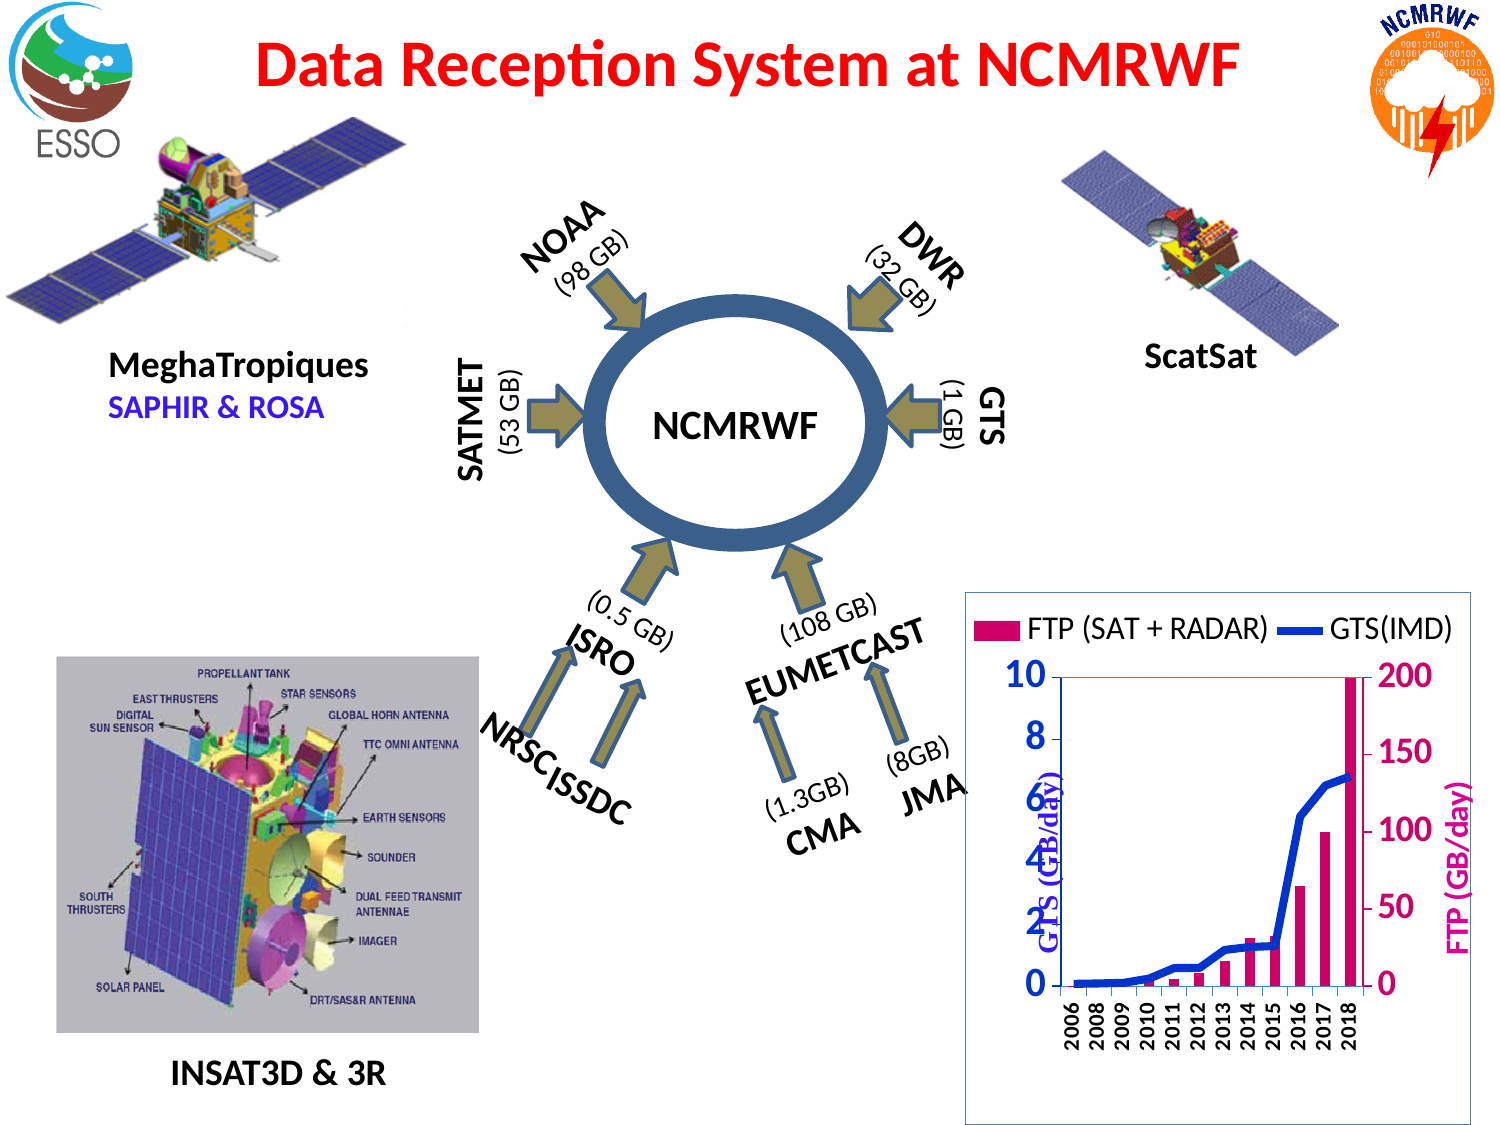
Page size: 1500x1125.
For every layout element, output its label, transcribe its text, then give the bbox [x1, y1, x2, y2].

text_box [882, 362, 1026, 472]
picture [1363, 0, 1500, 185]
picture [0, 0, 407, 328]
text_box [833, 218, 976, 347]
text_box [623, 536, 680, 600]
text_box Data Reception System at NCMRWF [240, 12, 1258, 108]
picture [54, 654, 481, 1036]
text_box SATMET (53 GB) [437, 342, 533, 498]
text_box MeghaTropiques SAPHIR & ROSA [93, 336, 385, 433]
chart [965, 591, 1486, 1125]
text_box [462, 641, 651, 826]
picture [1061, 141, 1340, 378]
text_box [529, 191, 656, 348]
text_box INSAT3D & 3R [155, 1044, 402, 1101]
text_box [710, 546, 982, 867]
text_box (0.5 GB) ISRO [548, 566, 699, 706]
text_box [533, 383, 588, 449]
text_box NCMRWF [592, 303, 877, 543]
